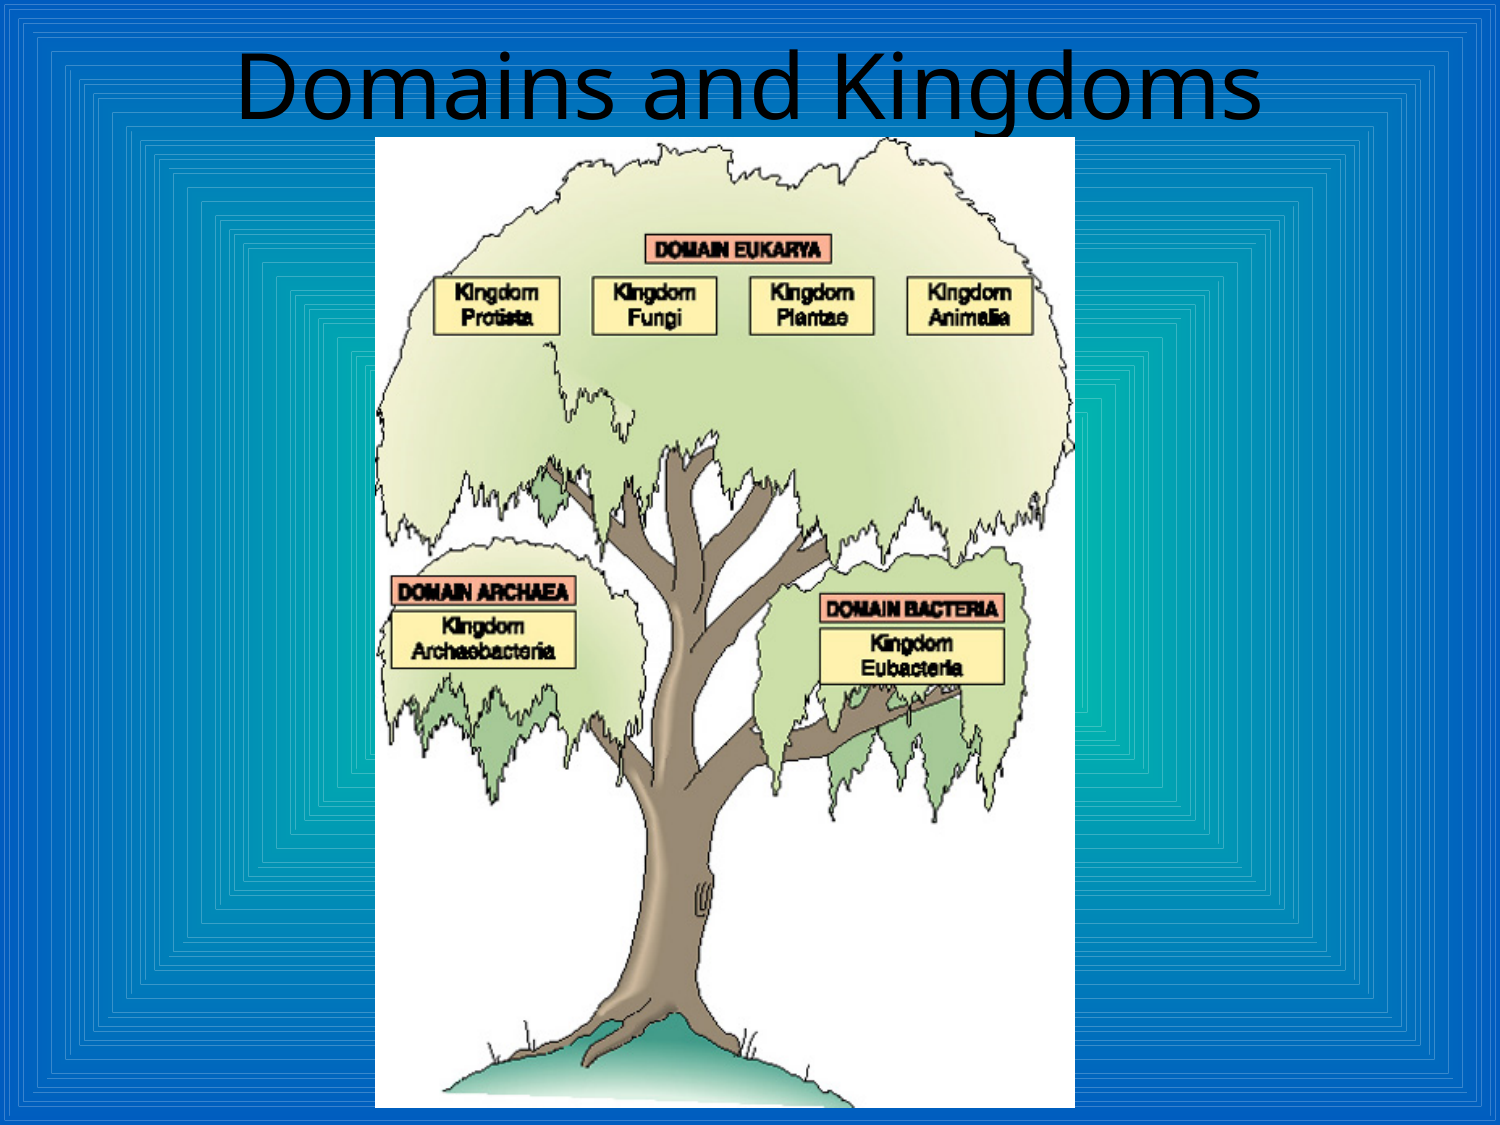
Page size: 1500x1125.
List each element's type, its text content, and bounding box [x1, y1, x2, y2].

picture [373, 137, 1079, 1108]
title Domains and Kingdoms [112, 0, 1388, 204]
